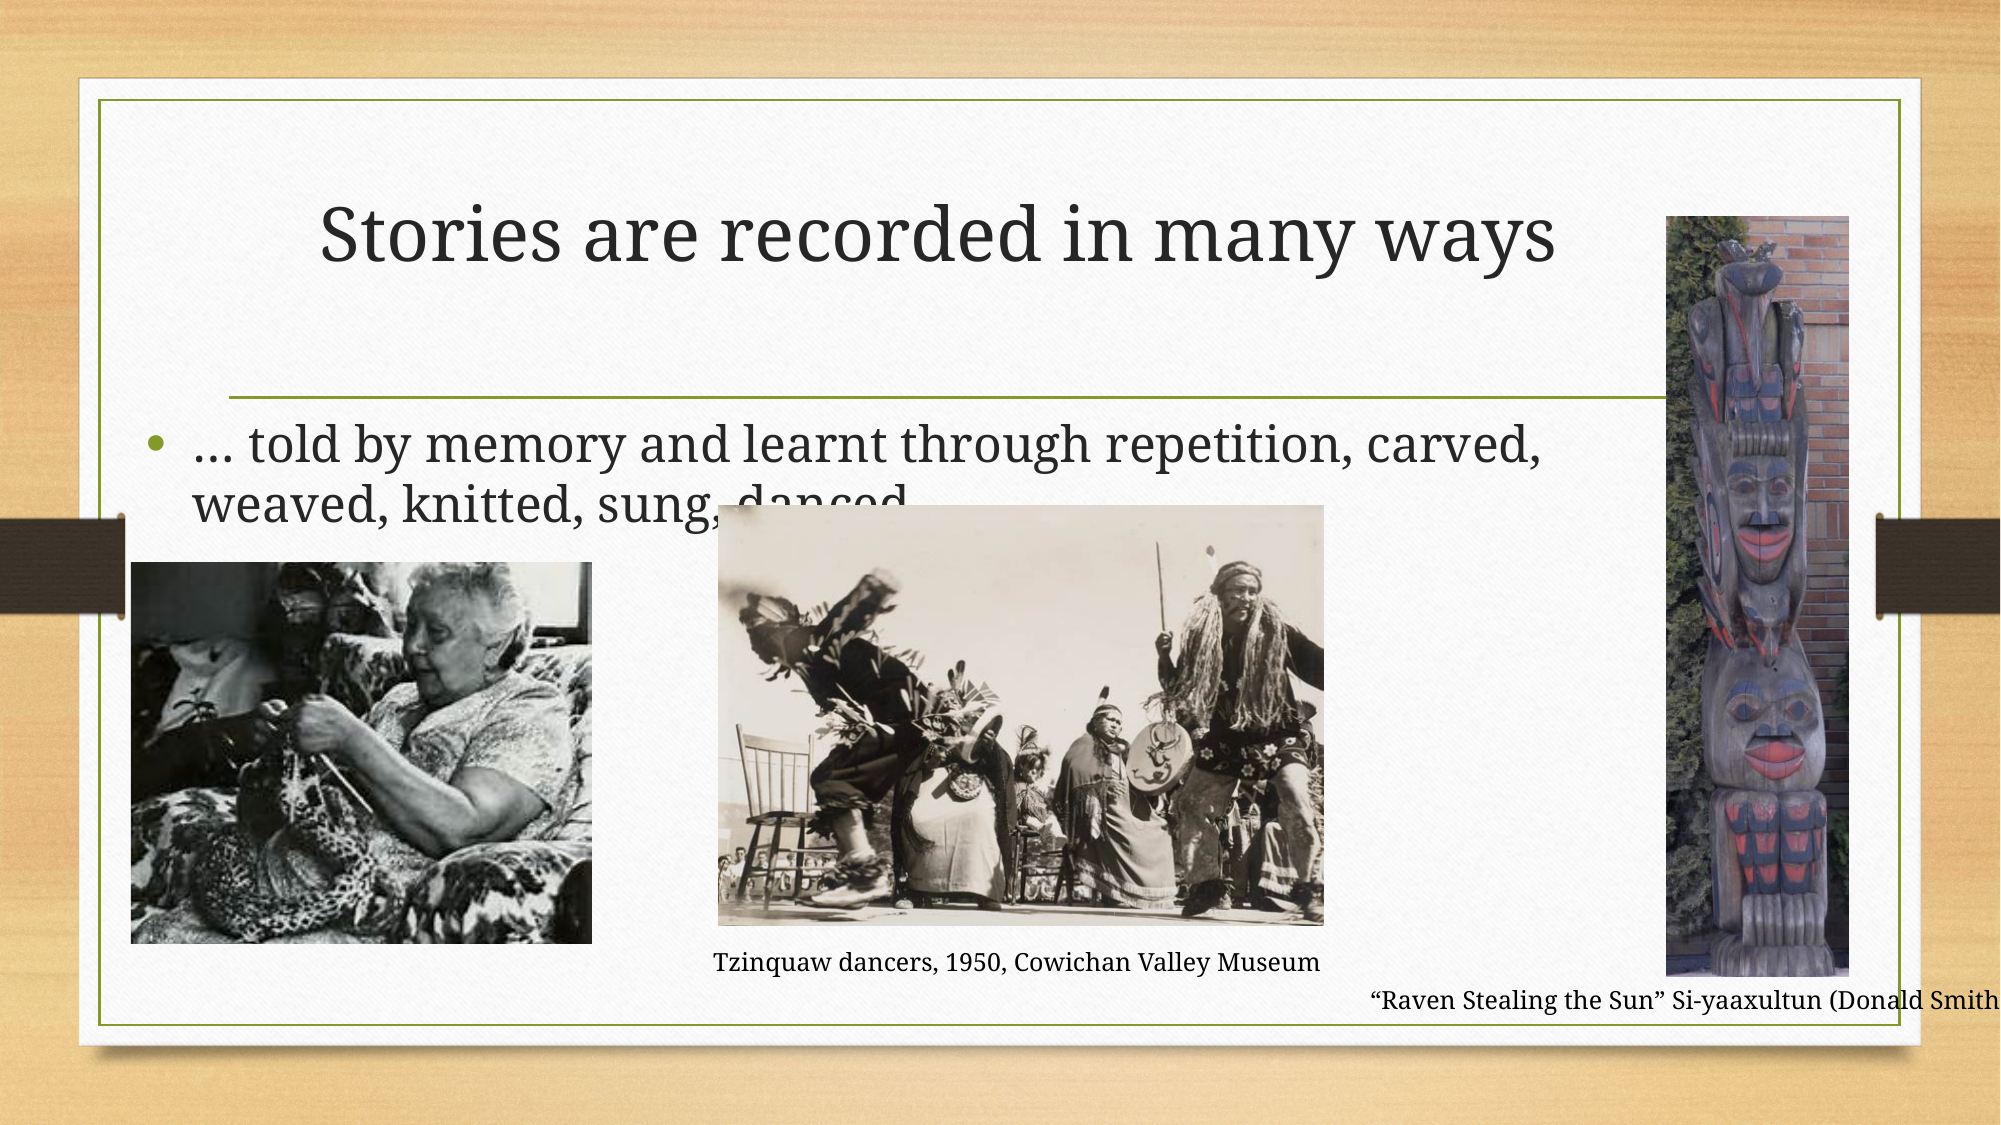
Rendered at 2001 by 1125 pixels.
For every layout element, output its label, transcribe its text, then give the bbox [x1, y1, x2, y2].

picture [0, 0, 2001, 1125]
text_box Tzinquaw dancers, 1950, Cowichan Valley Museum [698, 938, 1343, 984]
text_box “Raven Stealing the Sun” Si-yaaxultun (Donald Smith) [1355, 977, 2000, 1057]
list … told by memory and learnt through repetition, carved, weaved, knitted, sung, danced [130, 404, 1666, 950]
title Stories are recorded in many ways [101, 124, 1778, 339]
